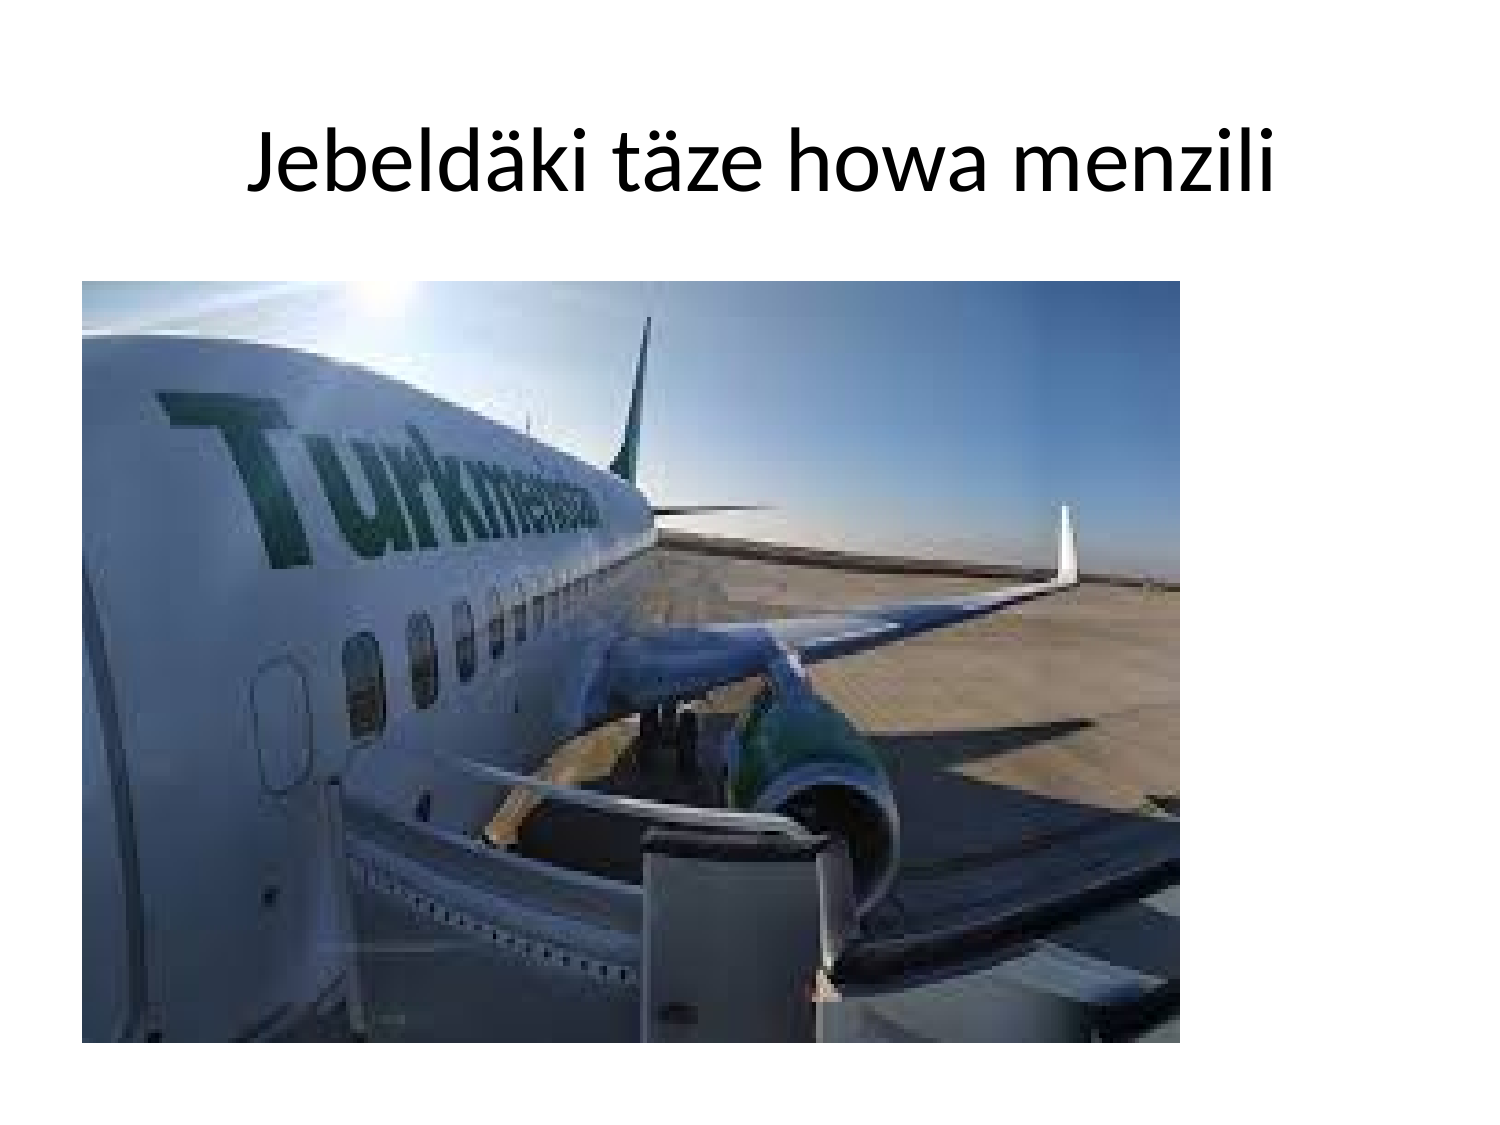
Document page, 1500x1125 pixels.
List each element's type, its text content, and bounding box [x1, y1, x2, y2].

title Jebeldäki täze howa menzili [50, 75, 1475, 235]
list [81, 280, 1180, 1044]
